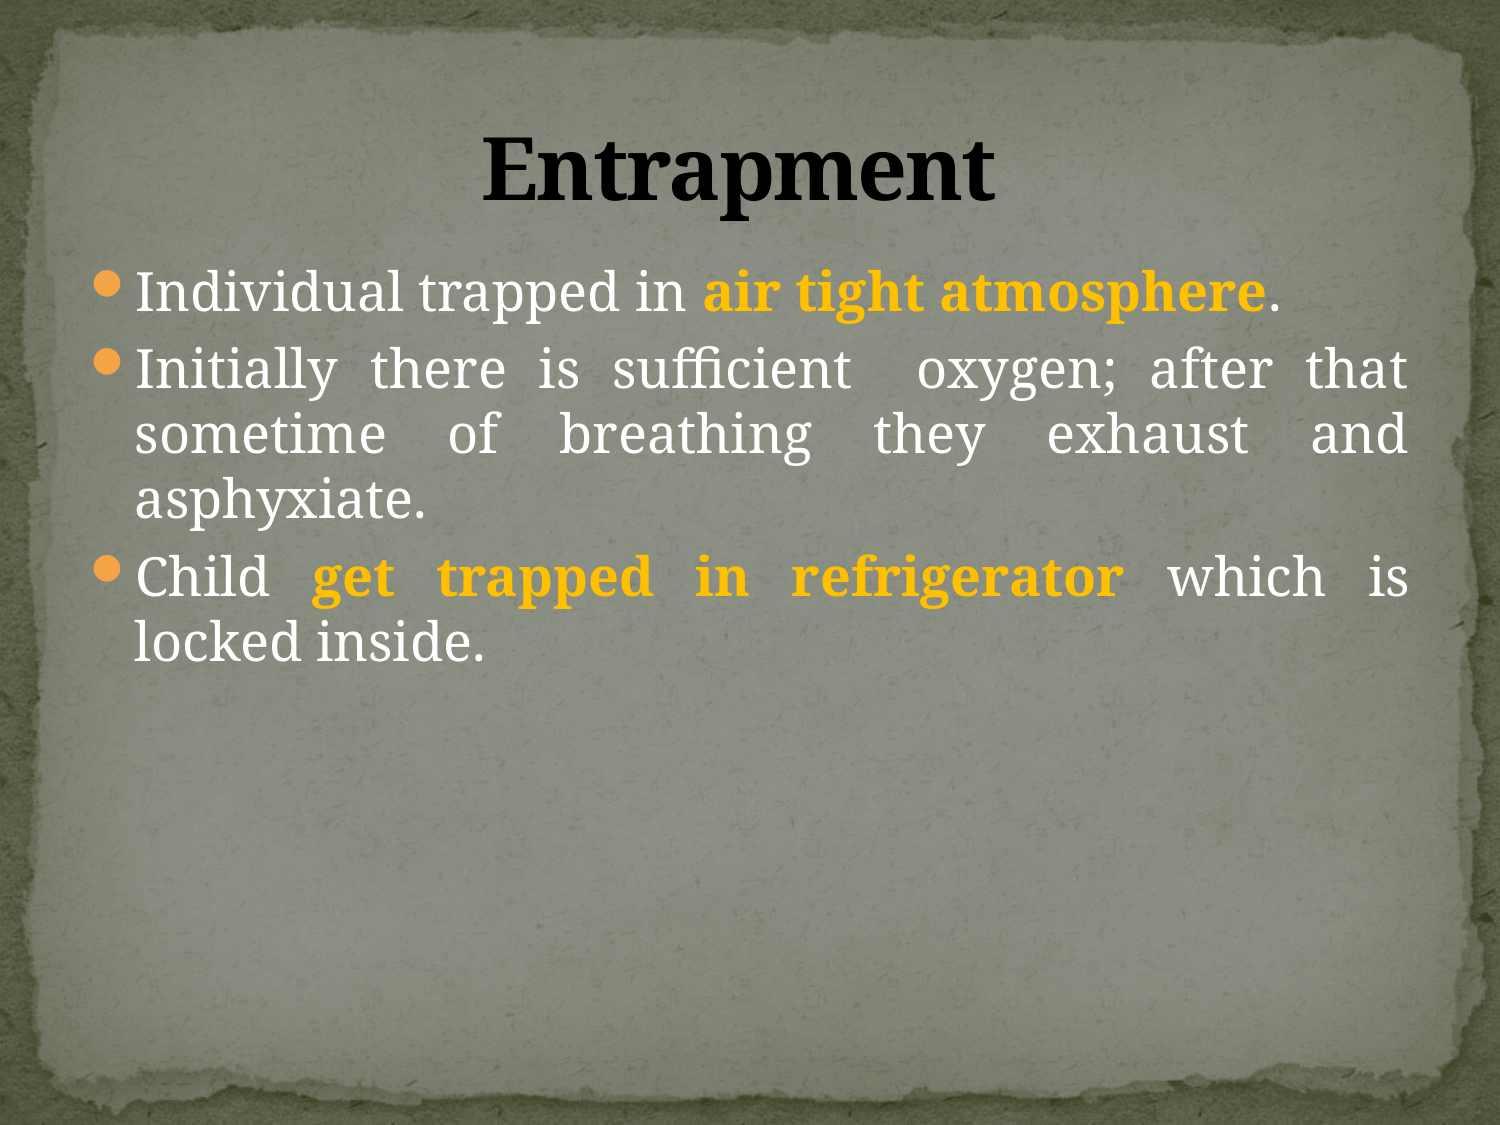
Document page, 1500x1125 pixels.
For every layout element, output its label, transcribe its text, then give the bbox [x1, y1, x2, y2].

title Entrapment [74, 24, 1425, 225]
list Individual trapped in air tight atmosphere. Initially there is sufficient oxygen; after that sometime of breathing they exhaust and asphyxiate. Child get trapped in refrigerator which is locked inside. [75, 249, 1425, 1000]
